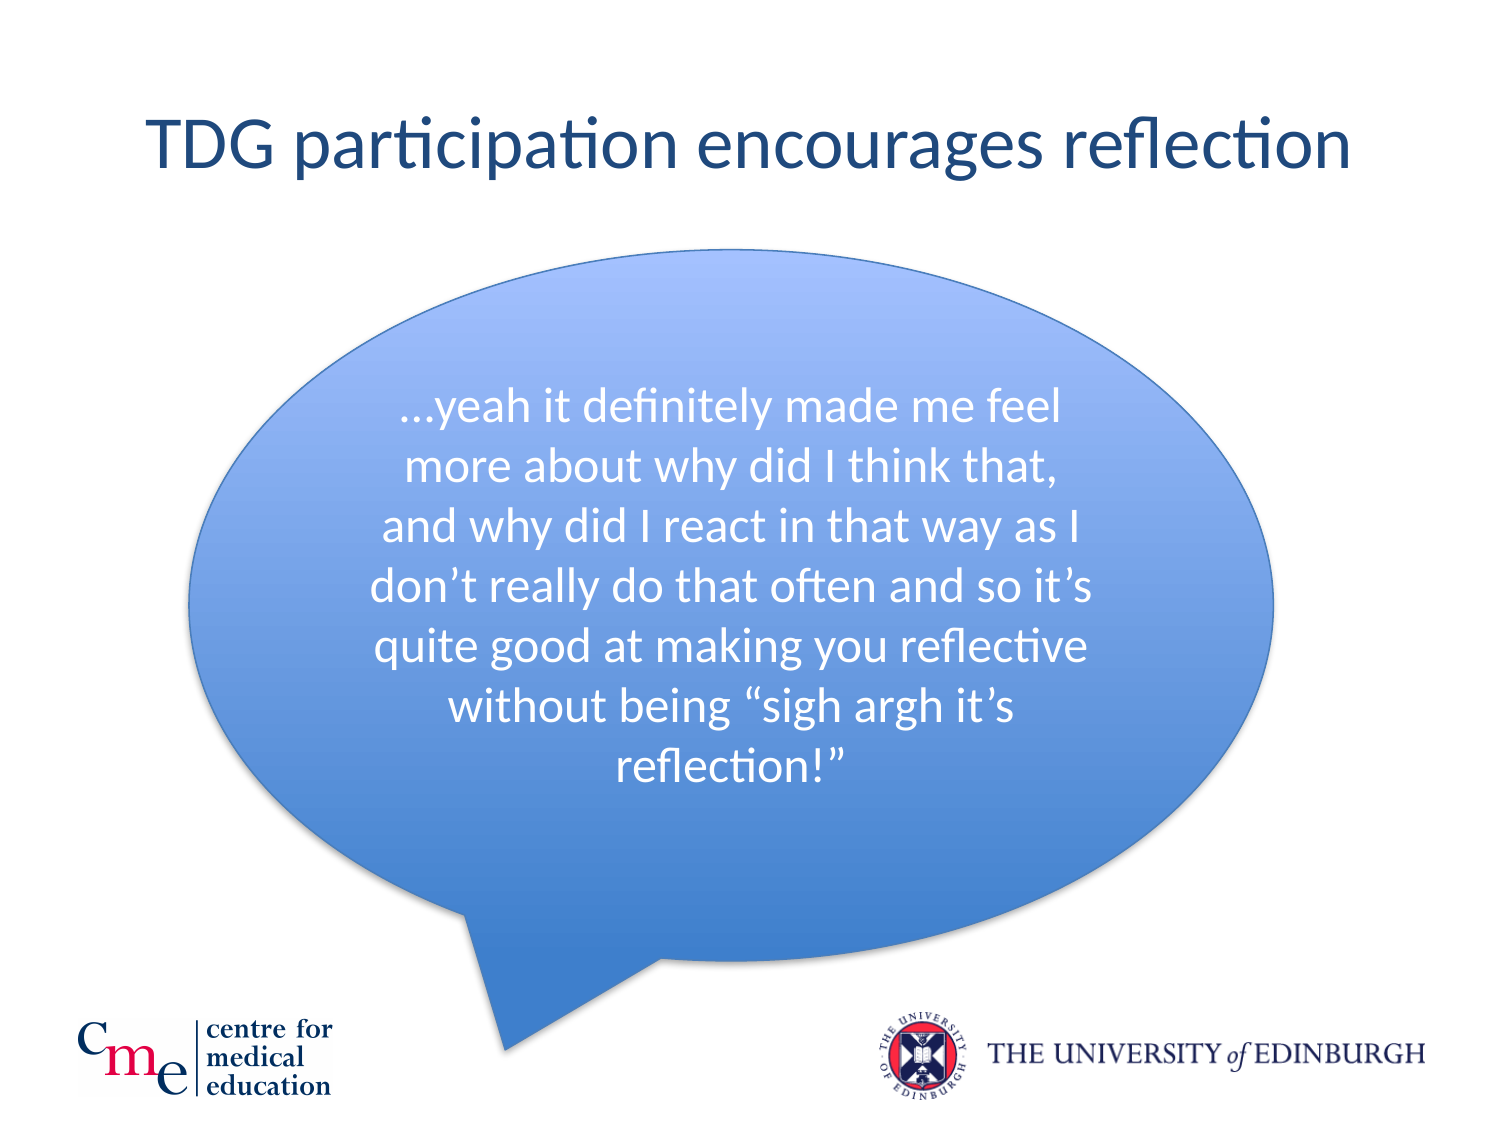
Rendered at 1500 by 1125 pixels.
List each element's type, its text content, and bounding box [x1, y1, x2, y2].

picture [78, 1018, 333, 1097]
text_box …yeah it definitely made me feel more about why did I think that, and why did I react in that way as I don’t really do that often and so it’s quite good at making you reflective without being “sigh argh it’s reflection!” [188, 248, 1275, 1051]
picture [879, 1012, 1425, 1100]
title TDG participation encourages reflection [75, 45, 1425, 233]
